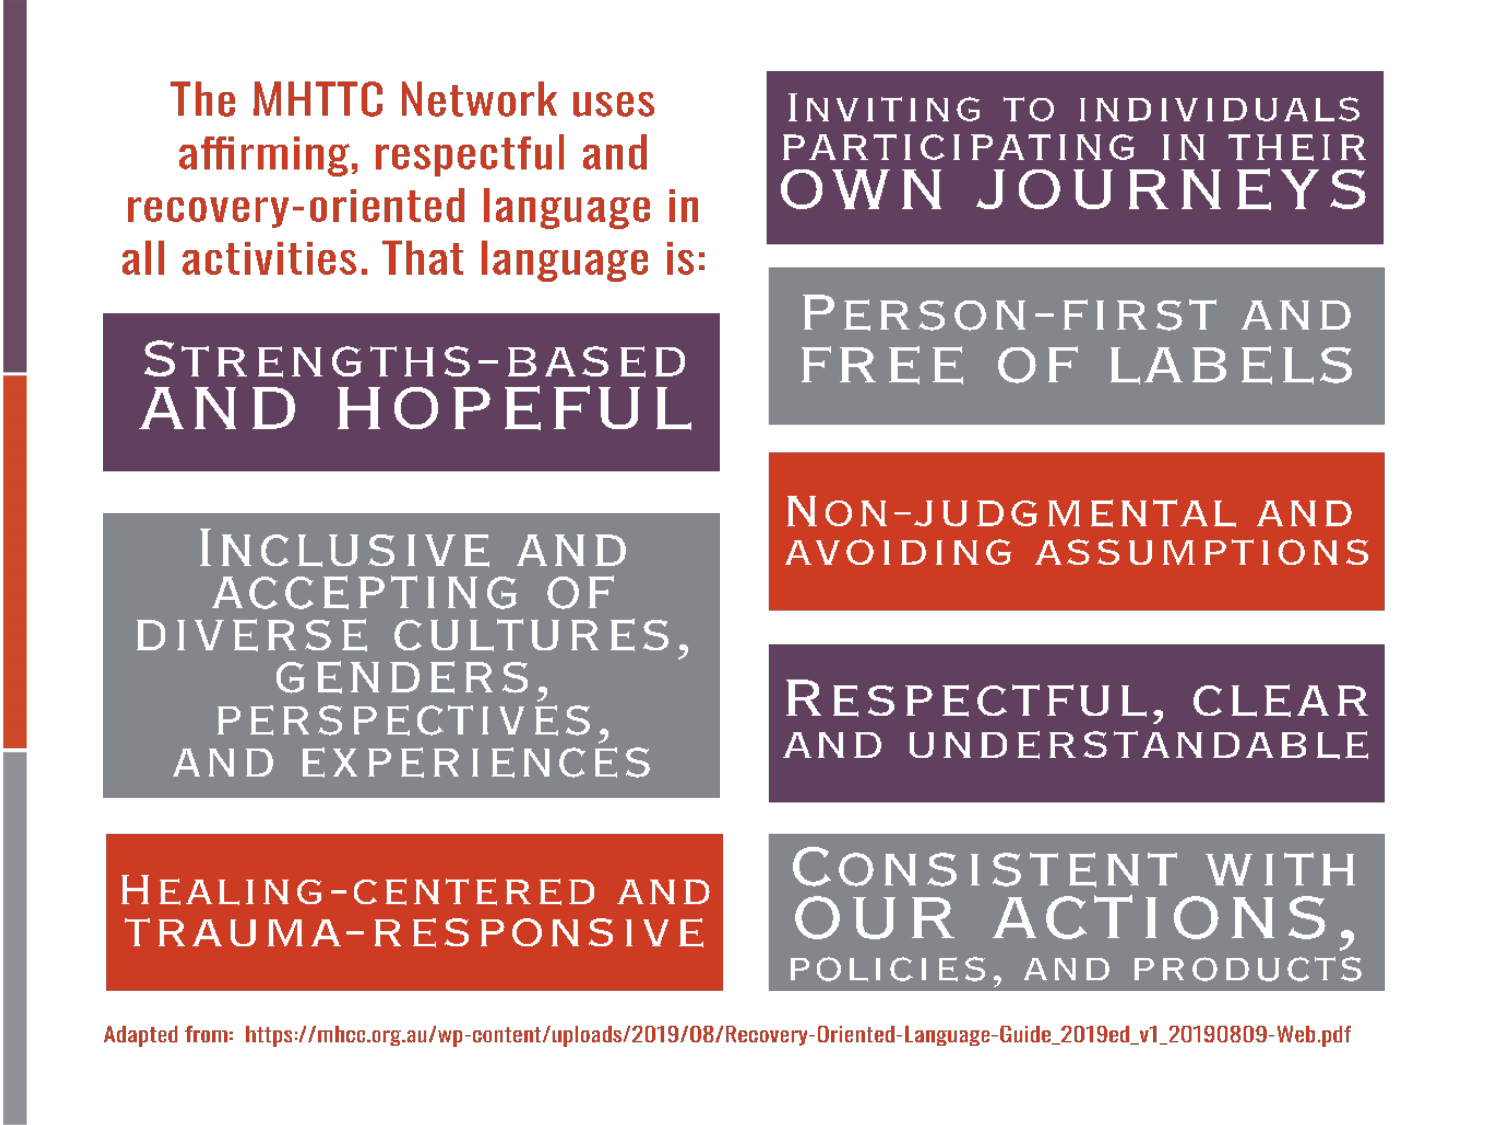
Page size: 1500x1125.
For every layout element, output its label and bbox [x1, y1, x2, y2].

picture [103, 70, 1401, 1054]
picture [4, 0, 26, 1124]
